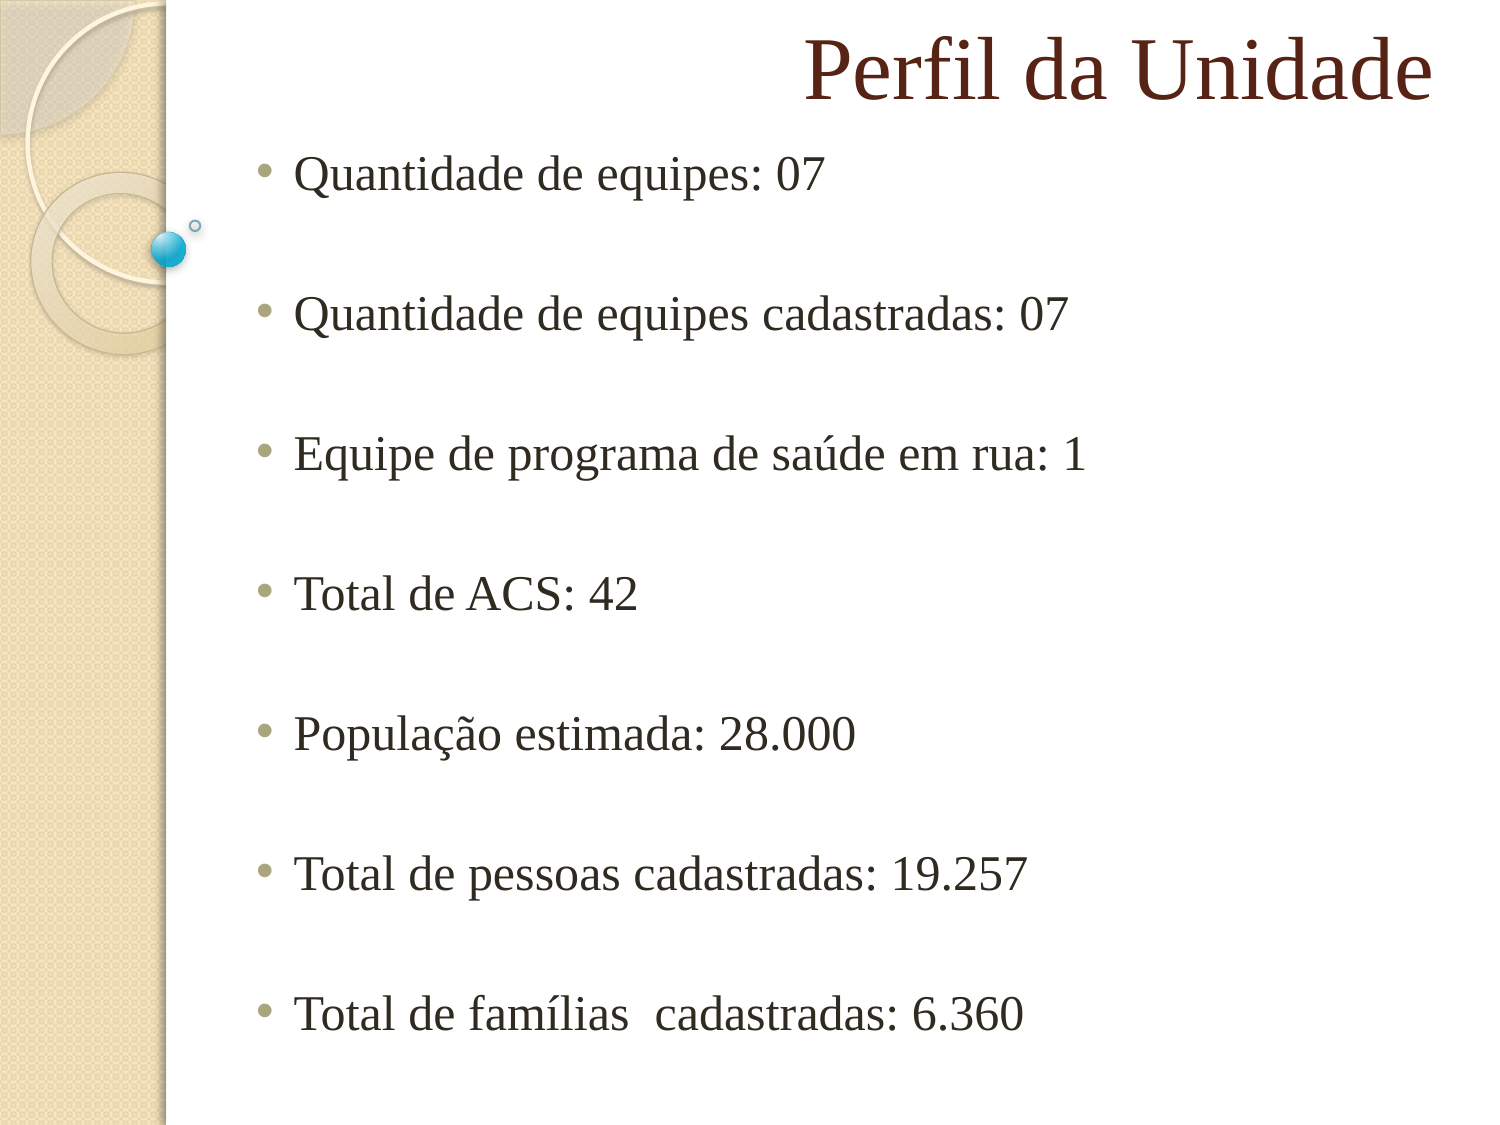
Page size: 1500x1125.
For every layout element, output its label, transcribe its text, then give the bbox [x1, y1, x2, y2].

title Perfil da Unidade [234, 0, 1450, 125]
subtitle Quantidade de equipes: 07 Quantidade de equipes cadastradas: 07 Equipe de programa de saúde em rua: 1 Total de ACS: 42 População estimada: 28.000 Total de pessoas cadastradas: 19.257 Total de famílias cadastradas: 6.360 [222, 140, 1438, 429]
